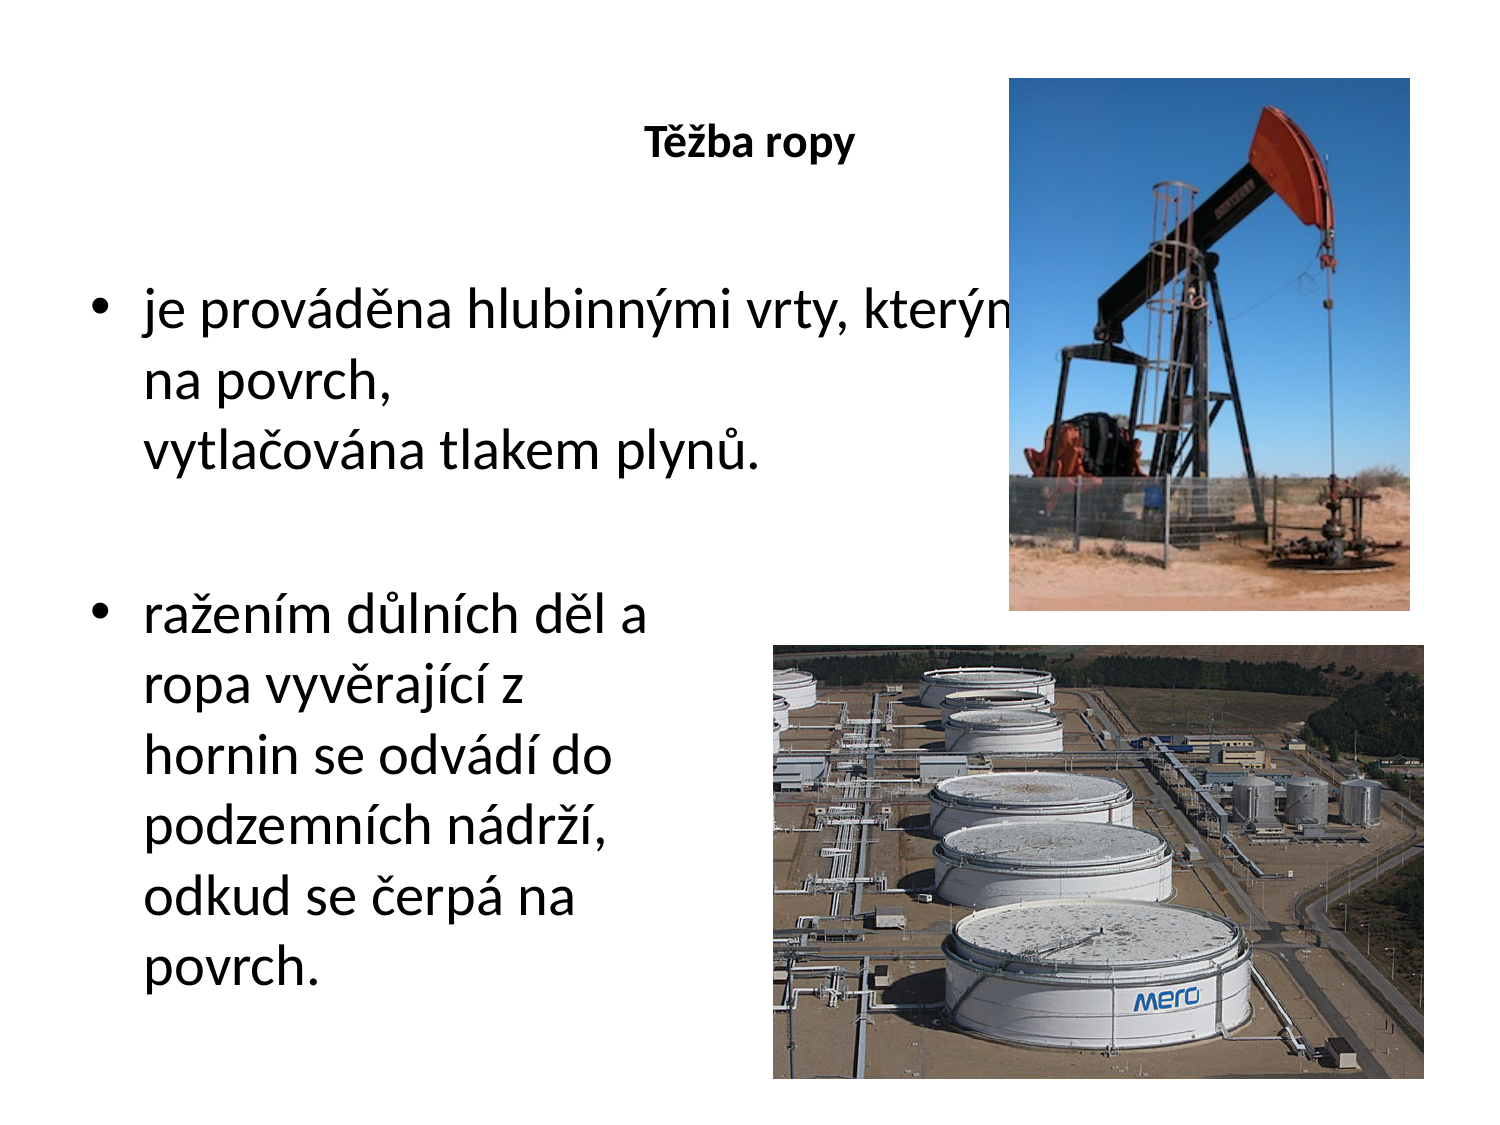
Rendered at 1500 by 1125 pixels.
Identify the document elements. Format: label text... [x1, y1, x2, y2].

picture [1009, 77, 1411, 612]
picture [773, 644, 1424, 1079]
list je prováděna hlubinnými vrty, kterými ropa proudí na povrch, vytlačována tlakem plynů. ražením důlních děl a ropa vyvěrající z hornin se odvádí do podzemních nádrží, odkud se čerpá na povrch. [75, 262, 1425, 1005]
title Těžba ropy [75, 45, 1425, 233]
